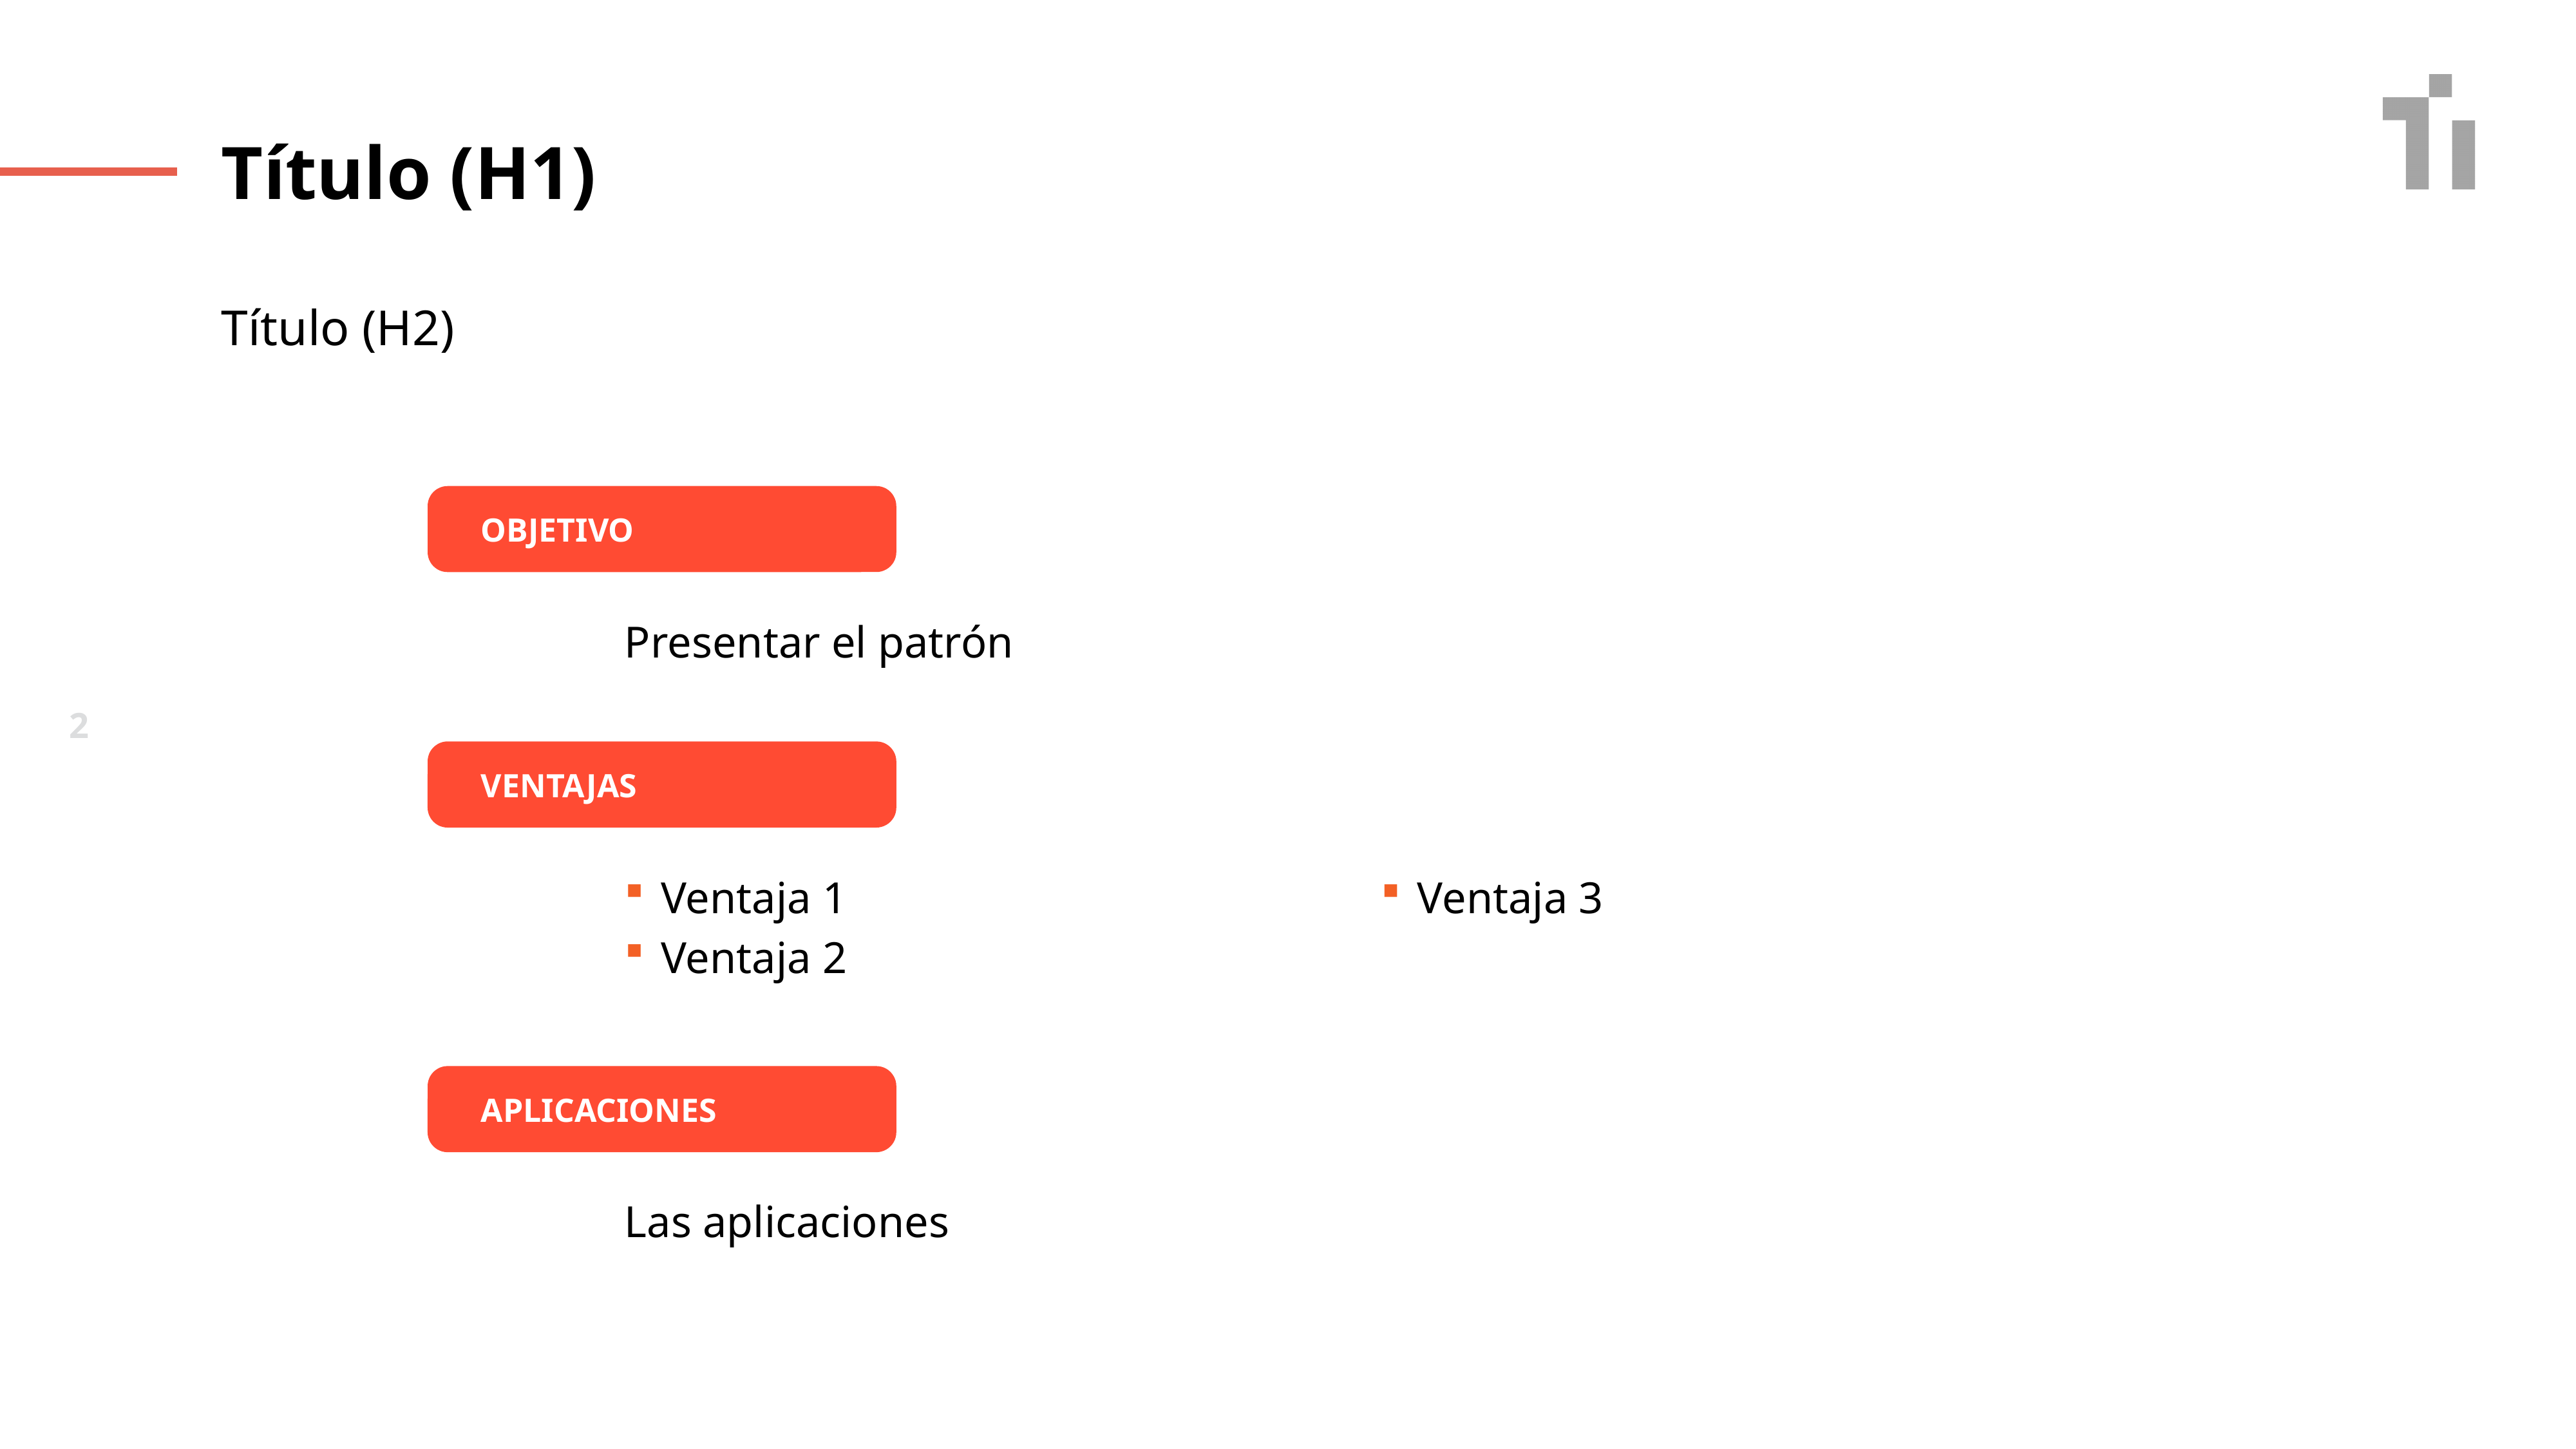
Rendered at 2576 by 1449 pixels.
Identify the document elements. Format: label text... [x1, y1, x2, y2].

text_box Objetivo [426, 484, 898, 574]
picture [2348, 51, 2510, 213]
text_box Presentar el patrón [615, 610, 2148, 672]
text_box Las aplicaciones [615, 1189, 2148, 1251]
text_box Aplicaciones [426, 1065, 898, 1154]
text_box Ventaja 1 Ventaja 2 Ventaja 3 [615, 866, 2147, 1025]
text_box Ventajas [426, 740, 898, 829]
text_box Título (H1) [222, 118, 1431, 205]
text_box Título (H2) [222, 297, 688, 334]
